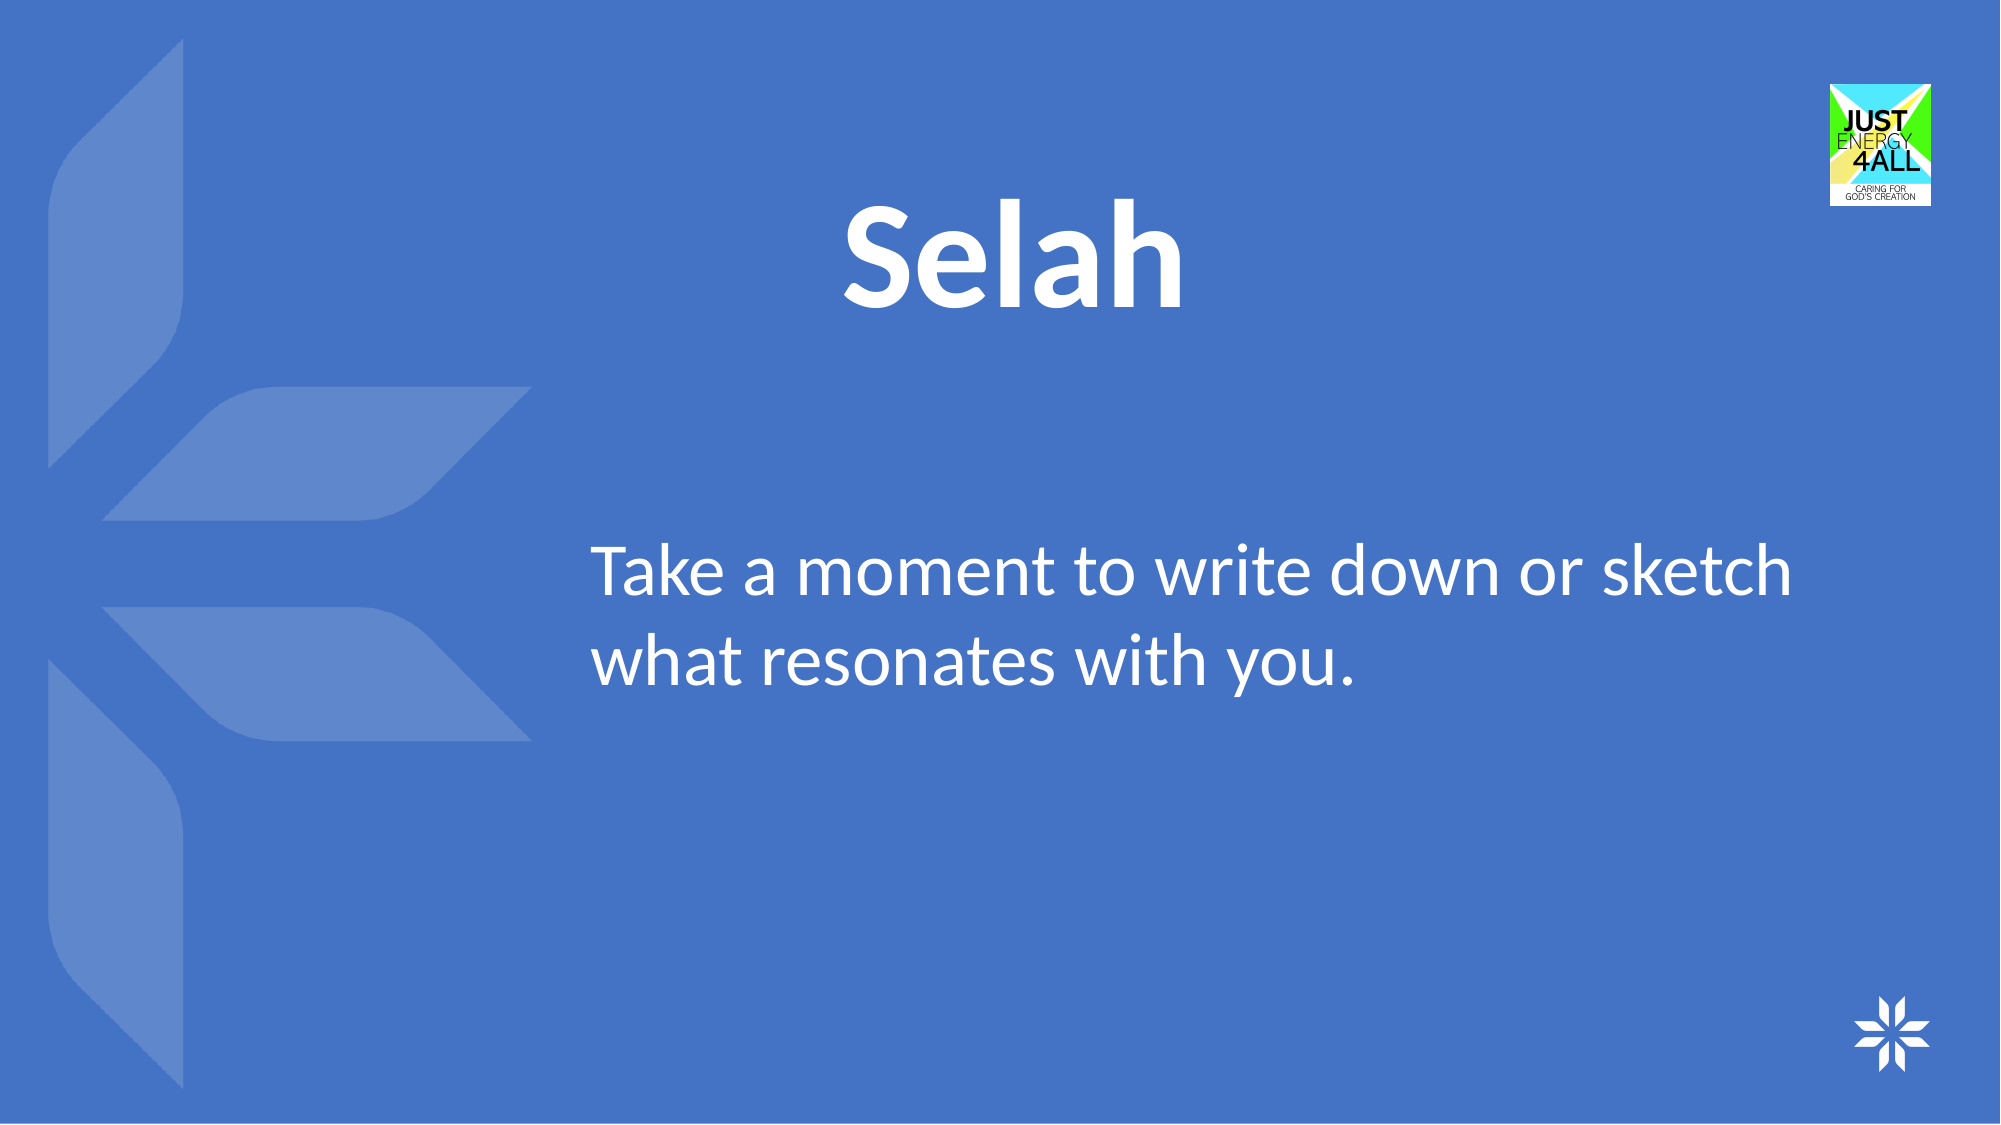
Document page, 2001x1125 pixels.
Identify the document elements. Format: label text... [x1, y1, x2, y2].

picture [1830, 84, 1931, 206]
text_box Take a moment to write down or sketch what resonates with you. [575, 512, 1847, 708]
list Selah [227, 247, 1803, 885]
picture [1854, 996, 1930, 1072]
